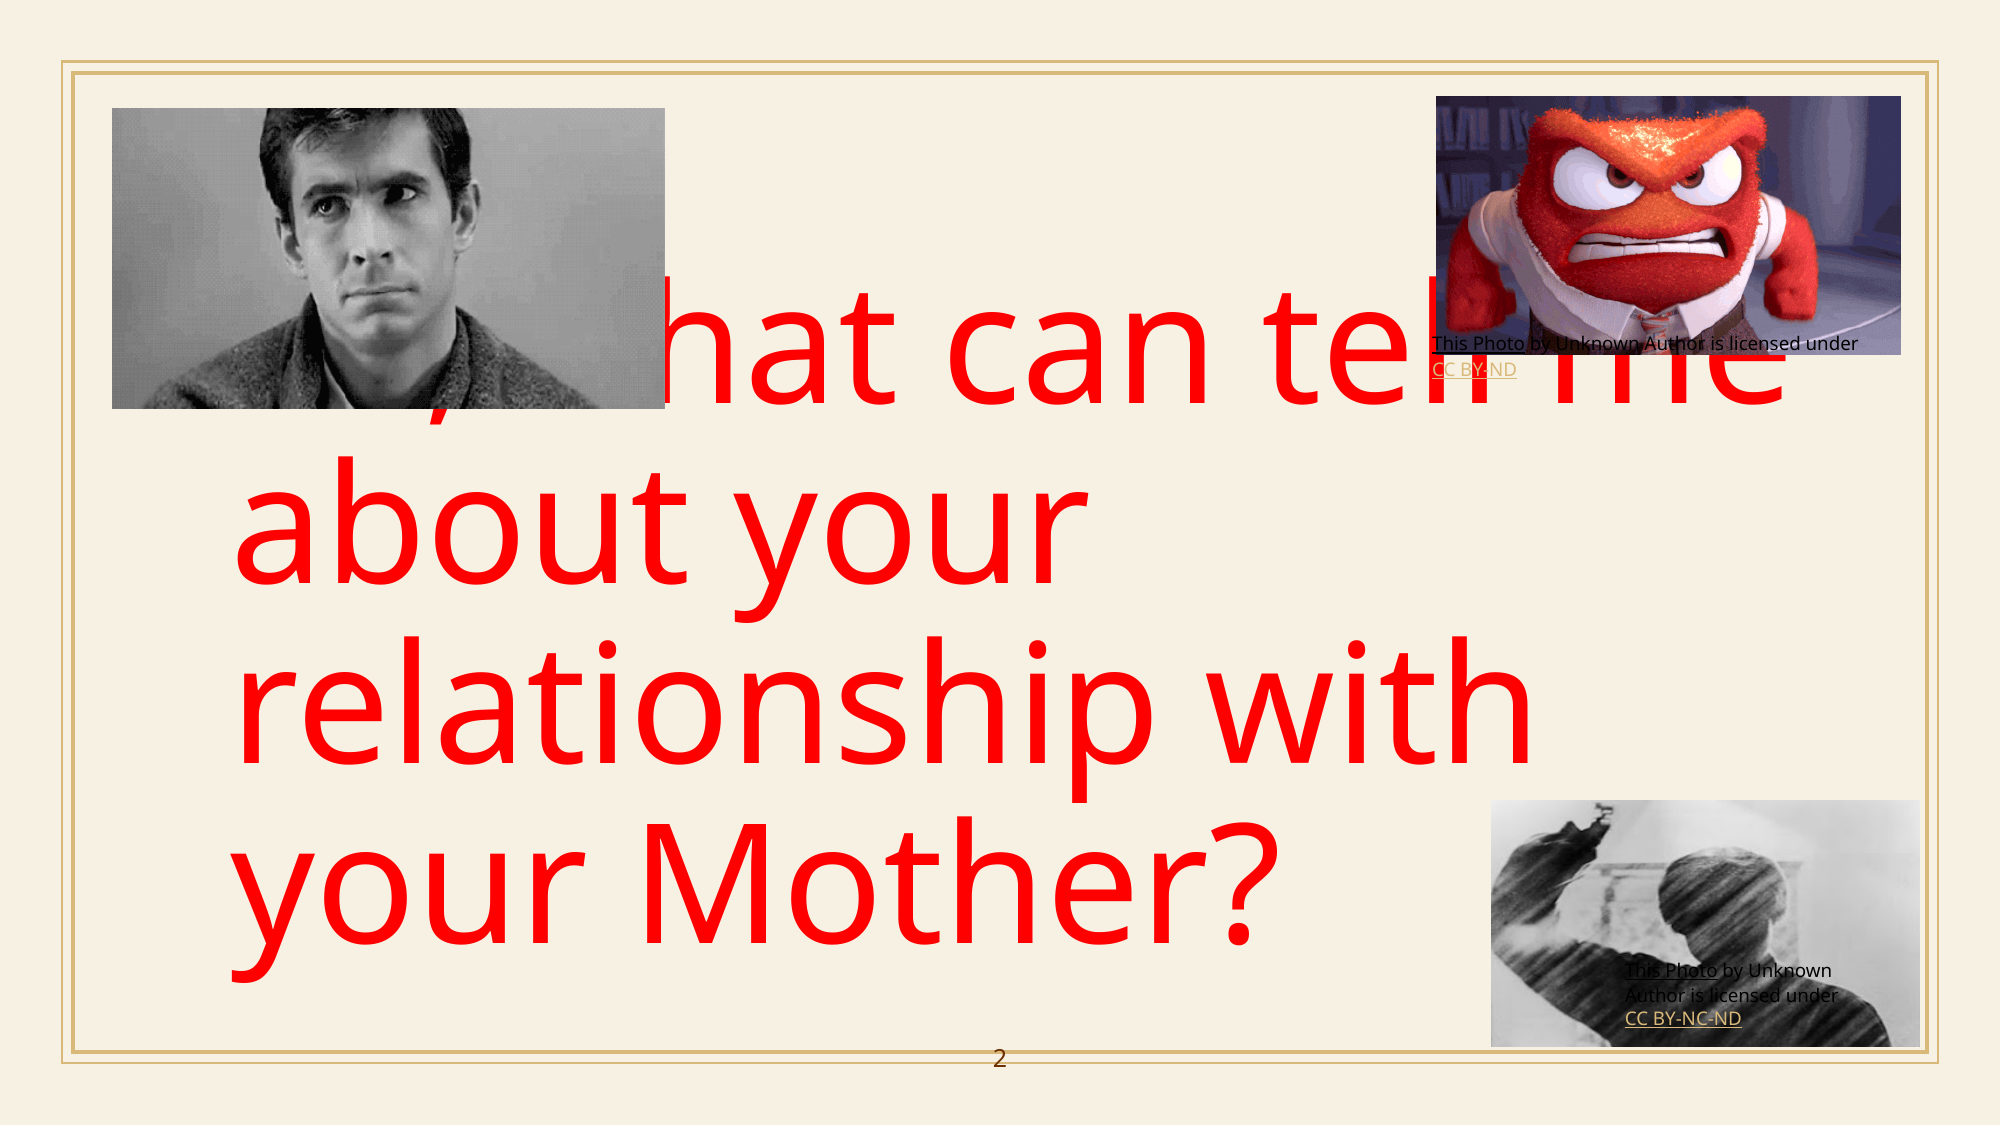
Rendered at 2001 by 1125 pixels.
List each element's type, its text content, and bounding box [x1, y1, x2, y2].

text_box This Photo by Unknown Author is licensed under CC BY-ND [1417, 324, 1920, 391]
picture [112, 108, 665, 409]
picture [1491, 800, 1920, 1047]
slide_number 2 [954, 1029, 1045, 1089]
title So, what can tell me about your relationship with your Mother? [215, 511, 1941, 729]
picture [1436, 96, 1901, 355]
